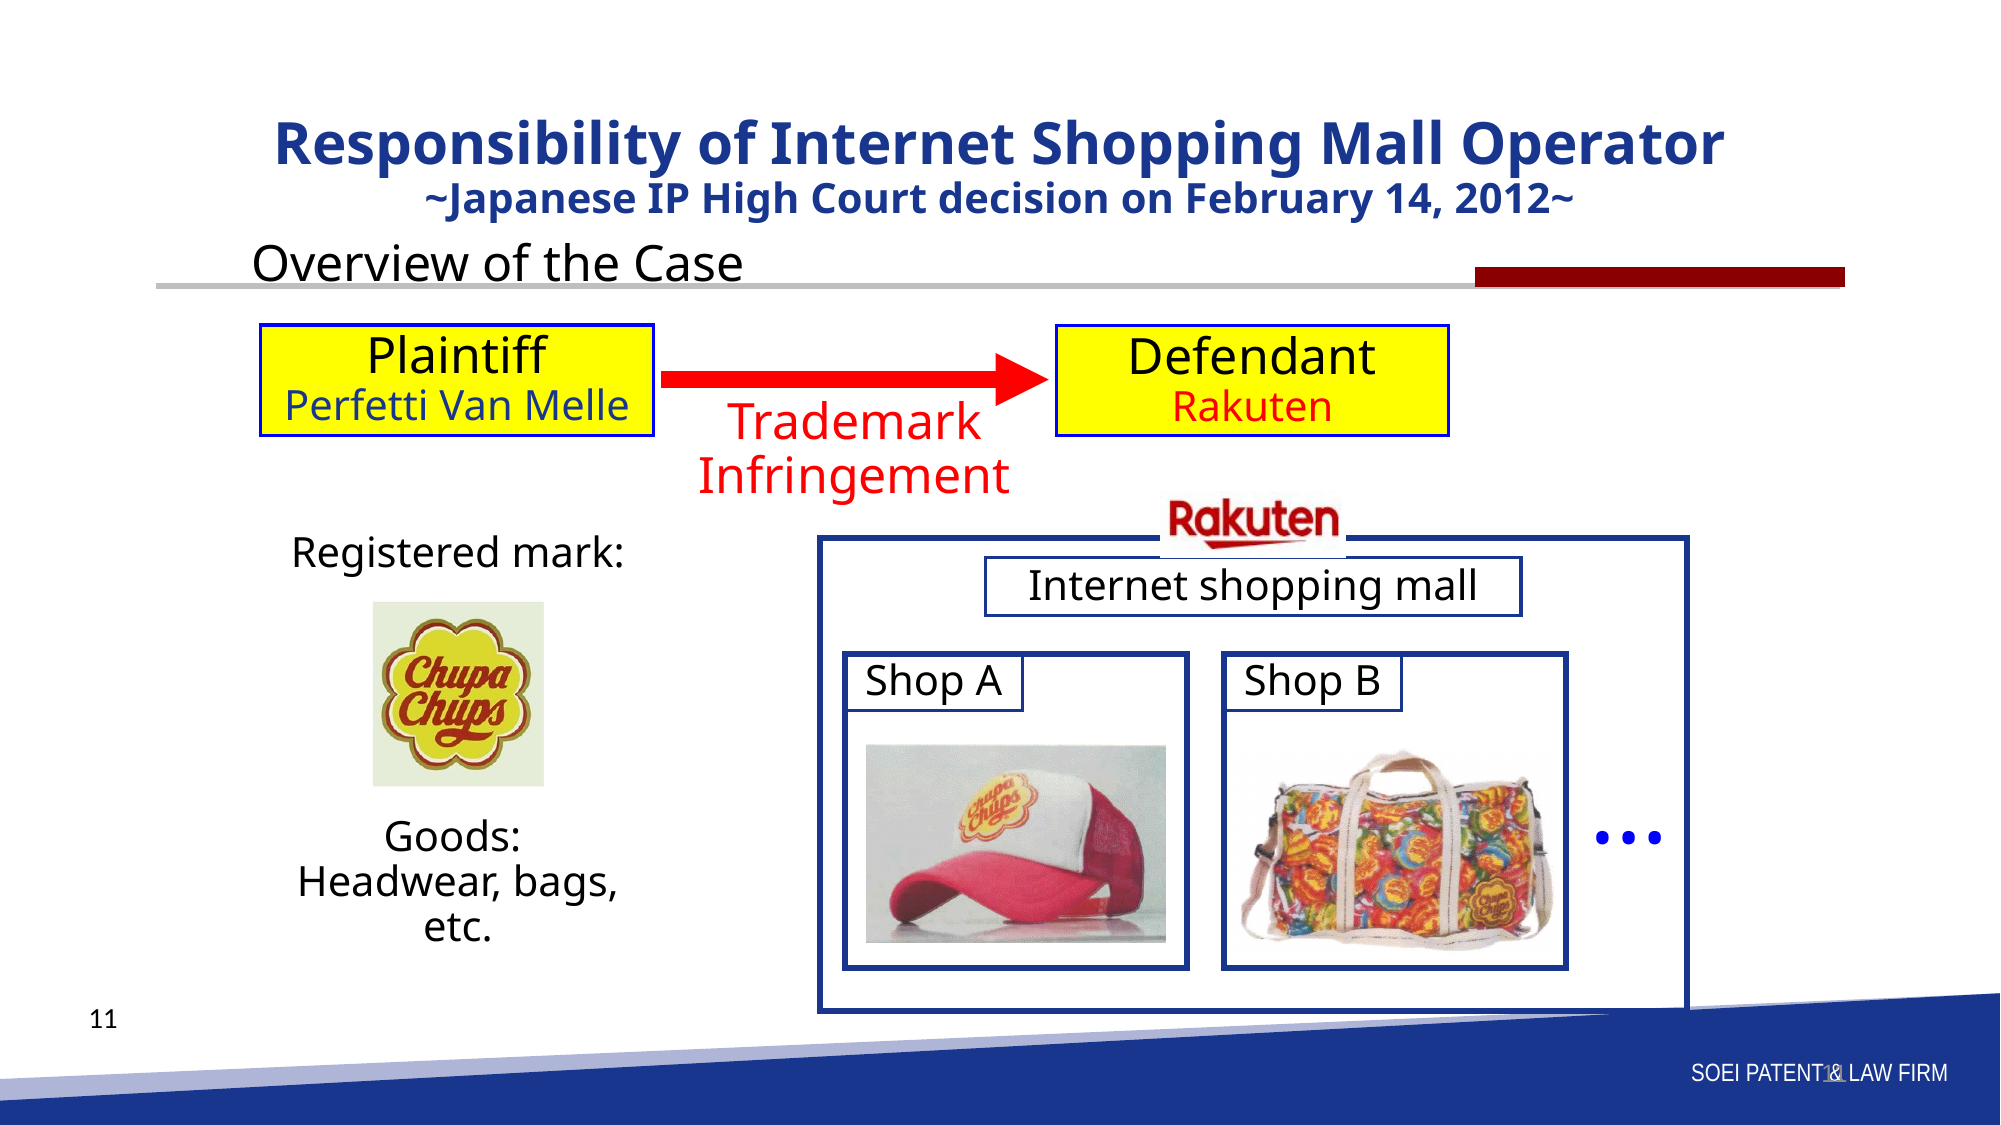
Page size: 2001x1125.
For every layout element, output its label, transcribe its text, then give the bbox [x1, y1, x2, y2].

text_box Overview of the Case [236, 231, 834, 299]
text_box Goods: Headwear, bags, etc. [261, 824, 655, 942]
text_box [660, 379, 1049, 502]
text_box Plaintiff Perfetti Van Melle [260, 325, 654, 436]
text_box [1223, 652, 1567, 968]
text_box Defendant Rakuten [1056, 325, 1449, 436]
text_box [844, 652, 1188, 968]
slide_number 11 [1412, 1042, 1863, 1103]
text_box … [1571, 782, 1687, 841]
text_box Registered mark: [257, 530, 659, 577]
picture [1160, 491, 1346, 558]
picture [372, 600, 544, 788]
text_box [819, 537, 1688, 1012]
title Responsibility of Internet Shopping Mall Operator ~Japanese IP High Court decision on February 14, 2012~ [137, 59, 1863, 278]
